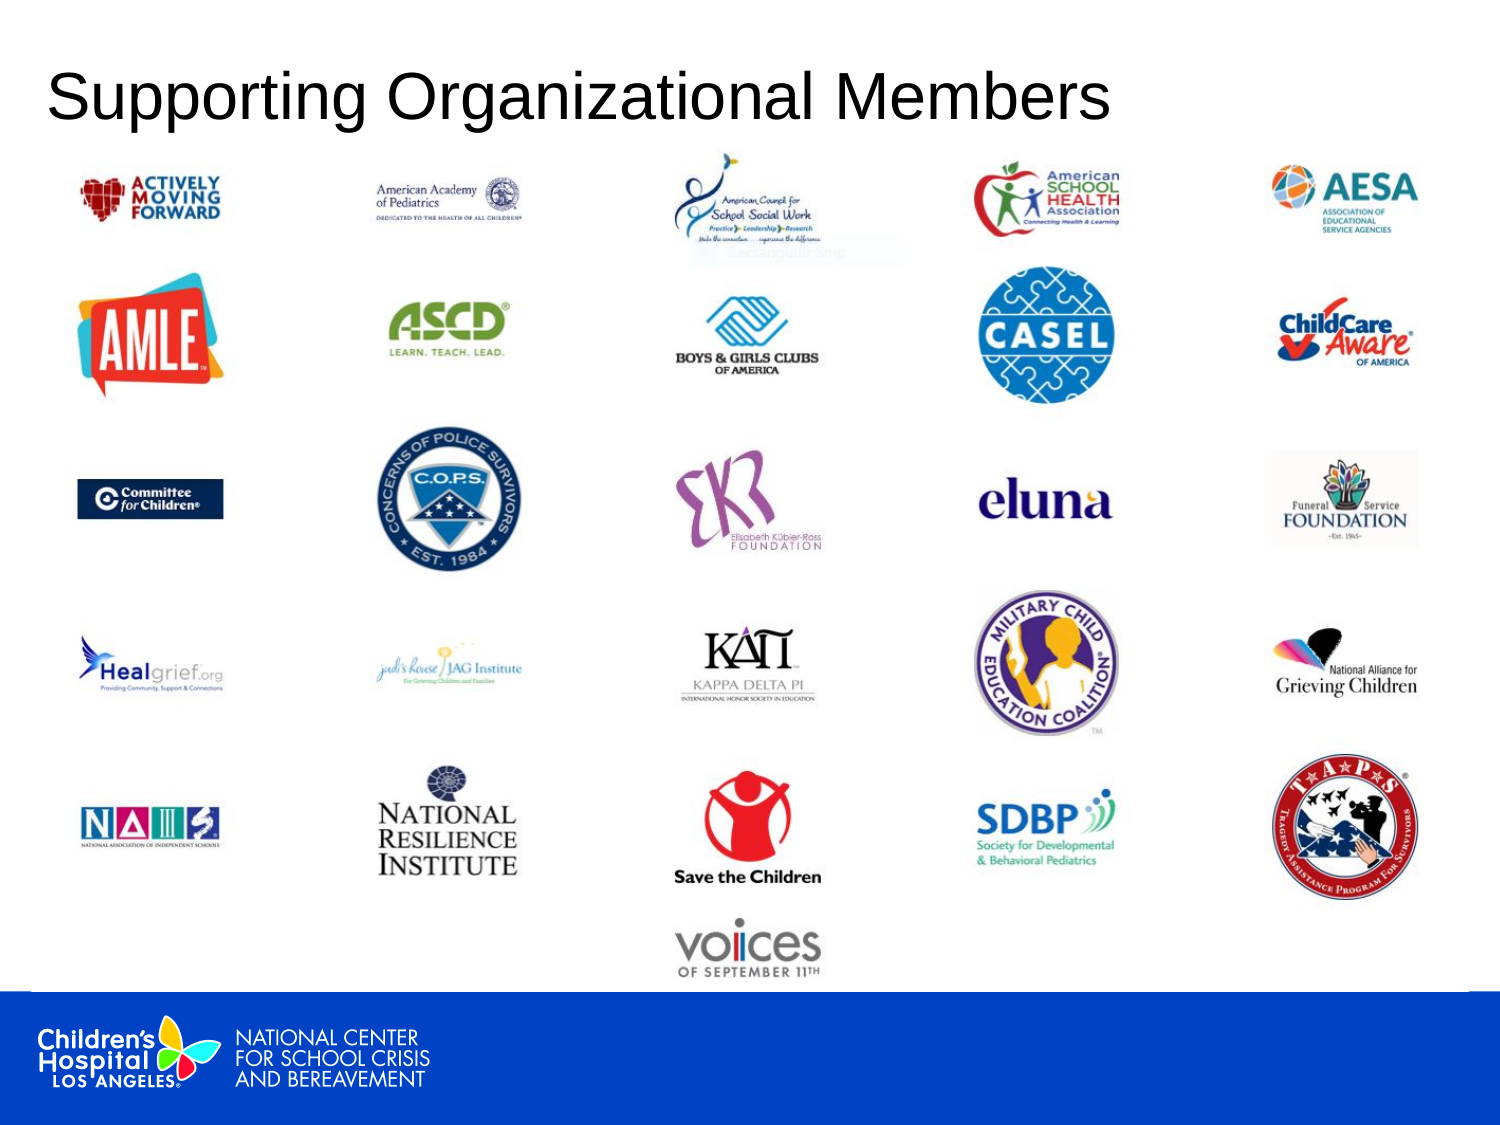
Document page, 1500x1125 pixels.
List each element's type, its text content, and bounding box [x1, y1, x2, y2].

title Supporting Organizational Members [31, 35, 1314, 146]
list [30, 148, 1469, 993]
picture [0, 0, 1500, 1125]
